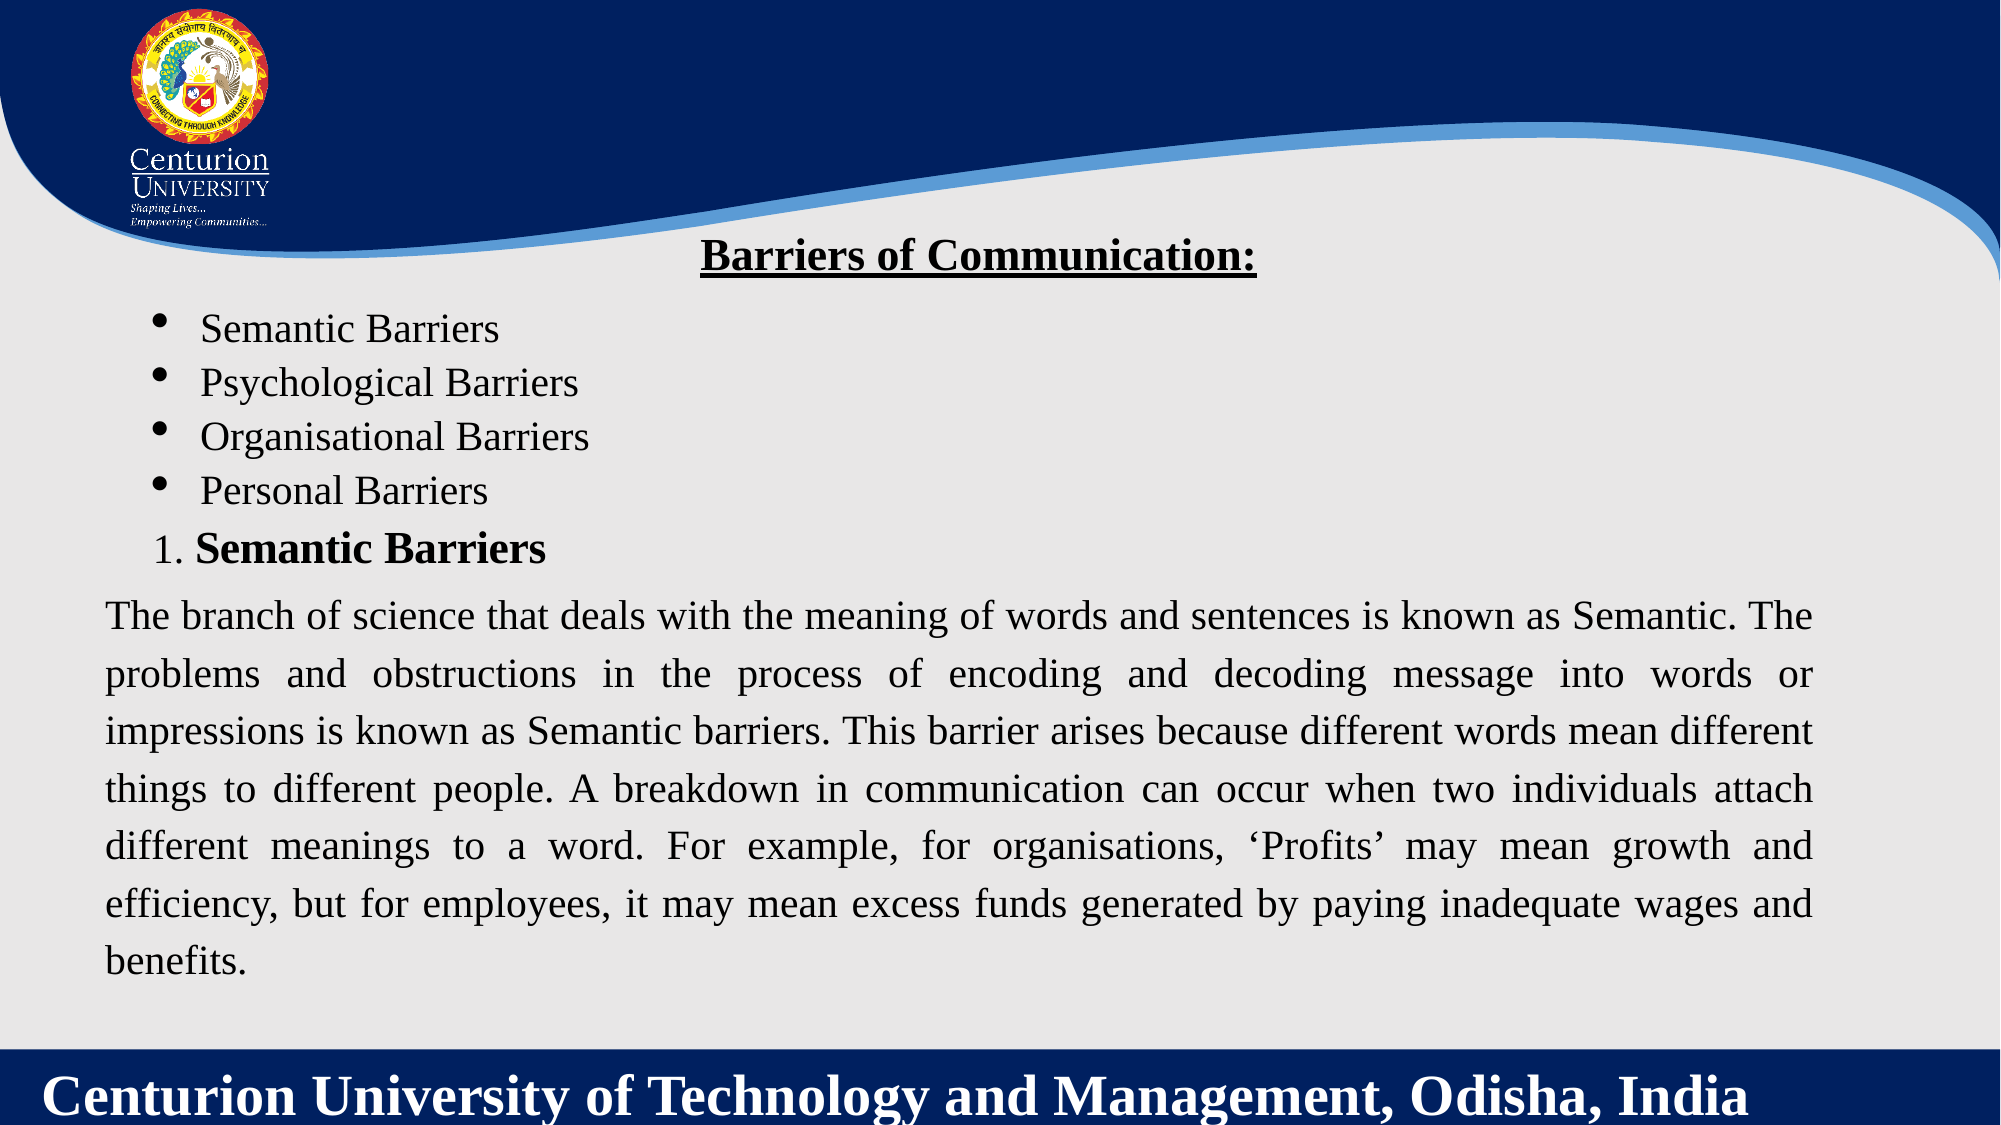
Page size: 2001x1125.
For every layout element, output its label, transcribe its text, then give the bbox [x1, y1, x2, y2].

text_box Barriers of Communication: Semantic Barriers Psychological Barriers Organisational Barriers Personal Barriers 1. Semantic Barriers The branch of science that deals with the meaning of words and sentences is known as Semantic. The problems and obstructions in the process of encoding and decoding message into words or impressions is known as Semantic barriers. This barrier arises because different words mean different things to different people. A breakdown in communication can occur when two individuals attach different meanings to a word. For example, for organisations, ‘Profits’ may mean growth and efficiency, but for employees, it may mean excess funds generated by paying inadequate wages and benefits. [63, 217, 1924, 991]
picture [126, 5, 272, 217]
